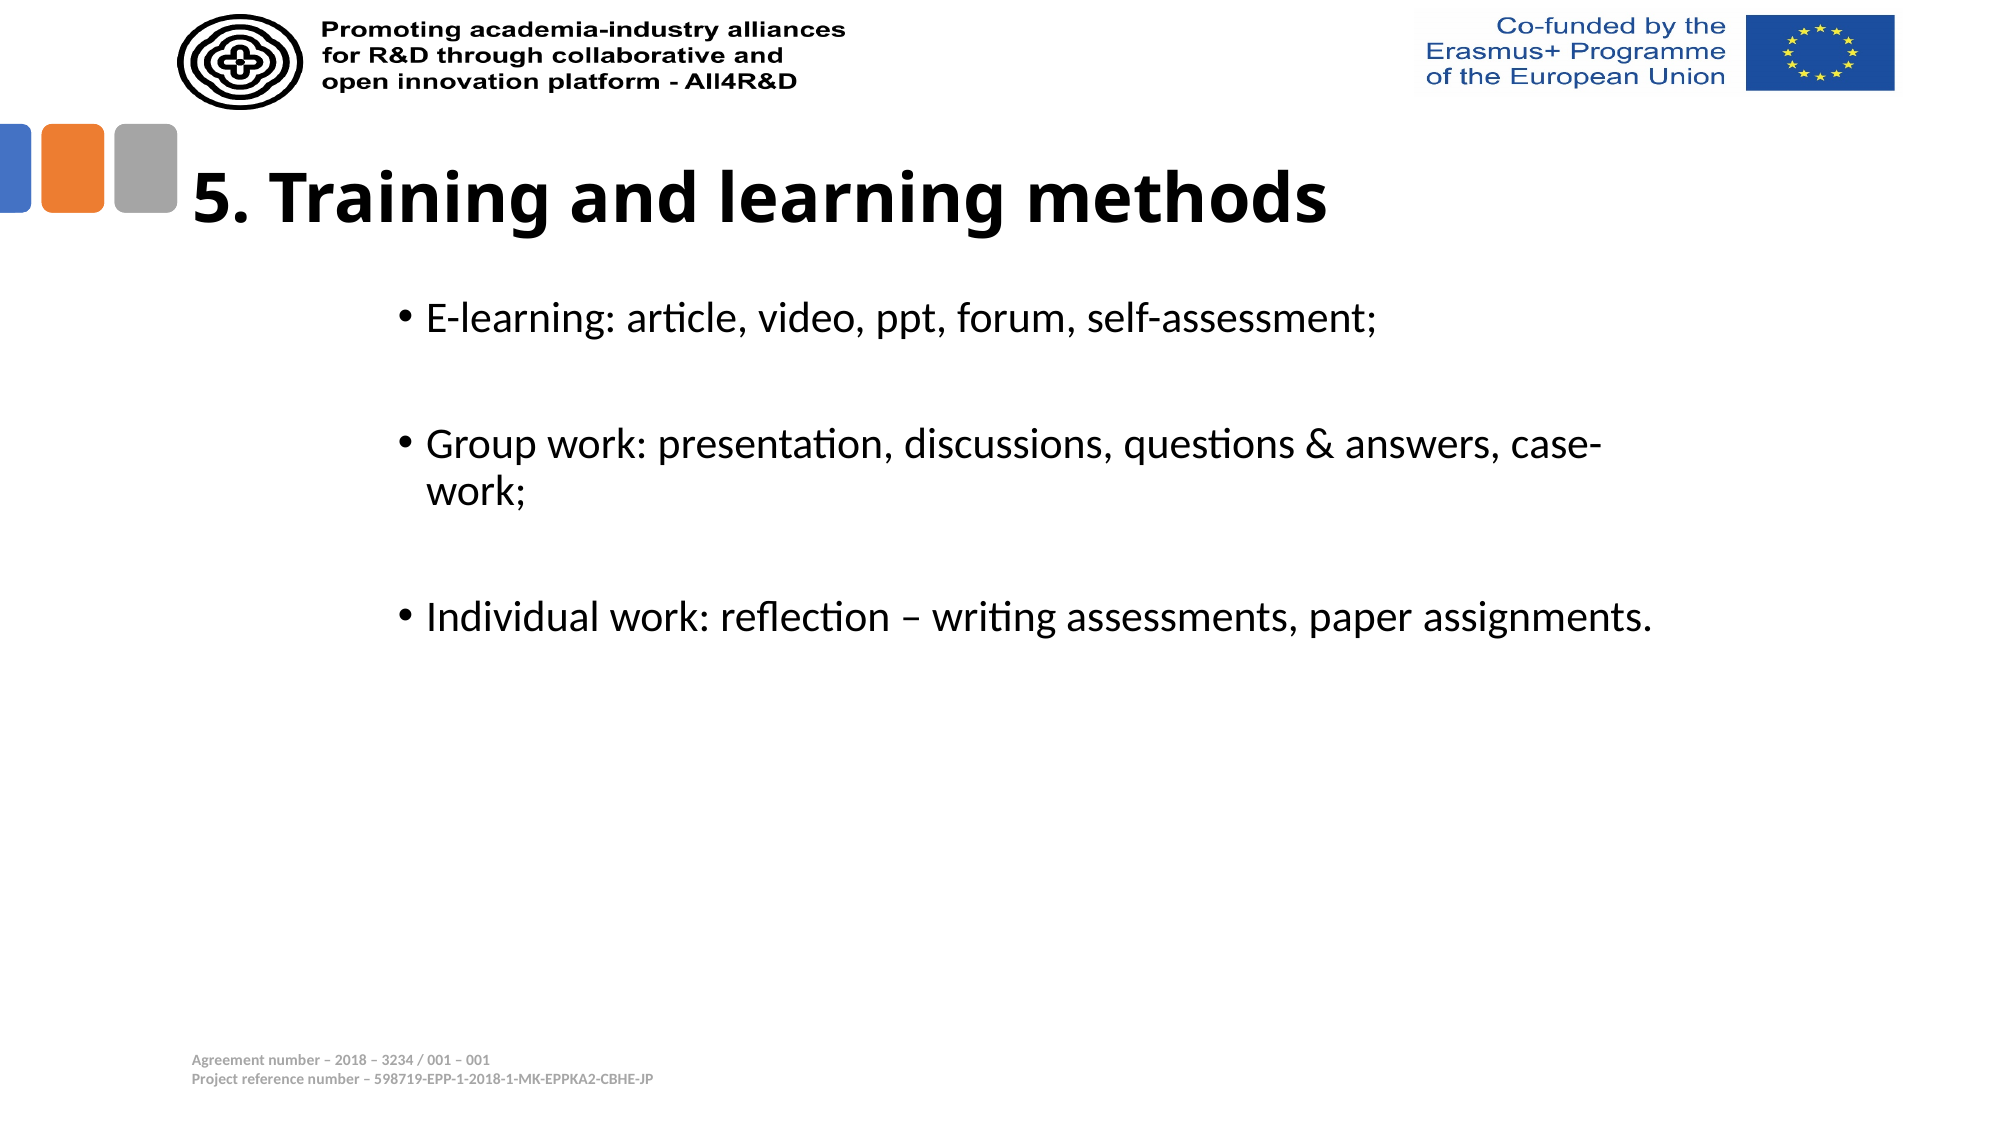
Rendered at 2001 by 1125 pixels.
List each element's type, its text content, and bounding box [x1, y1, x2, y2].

list E-learning: article, video, ppt, forum, self-assessment; Group work: presentation, discussions, questions & answers, case-work; Individual work: reflection – writing assessments, paper assignments. [382, 287, 1677, 1001]
title 5. Training and learning methods [177, 124, 1903, 278]
picture [1414, 8, 1903, 97]
picture [177, 14, 845, 110]
